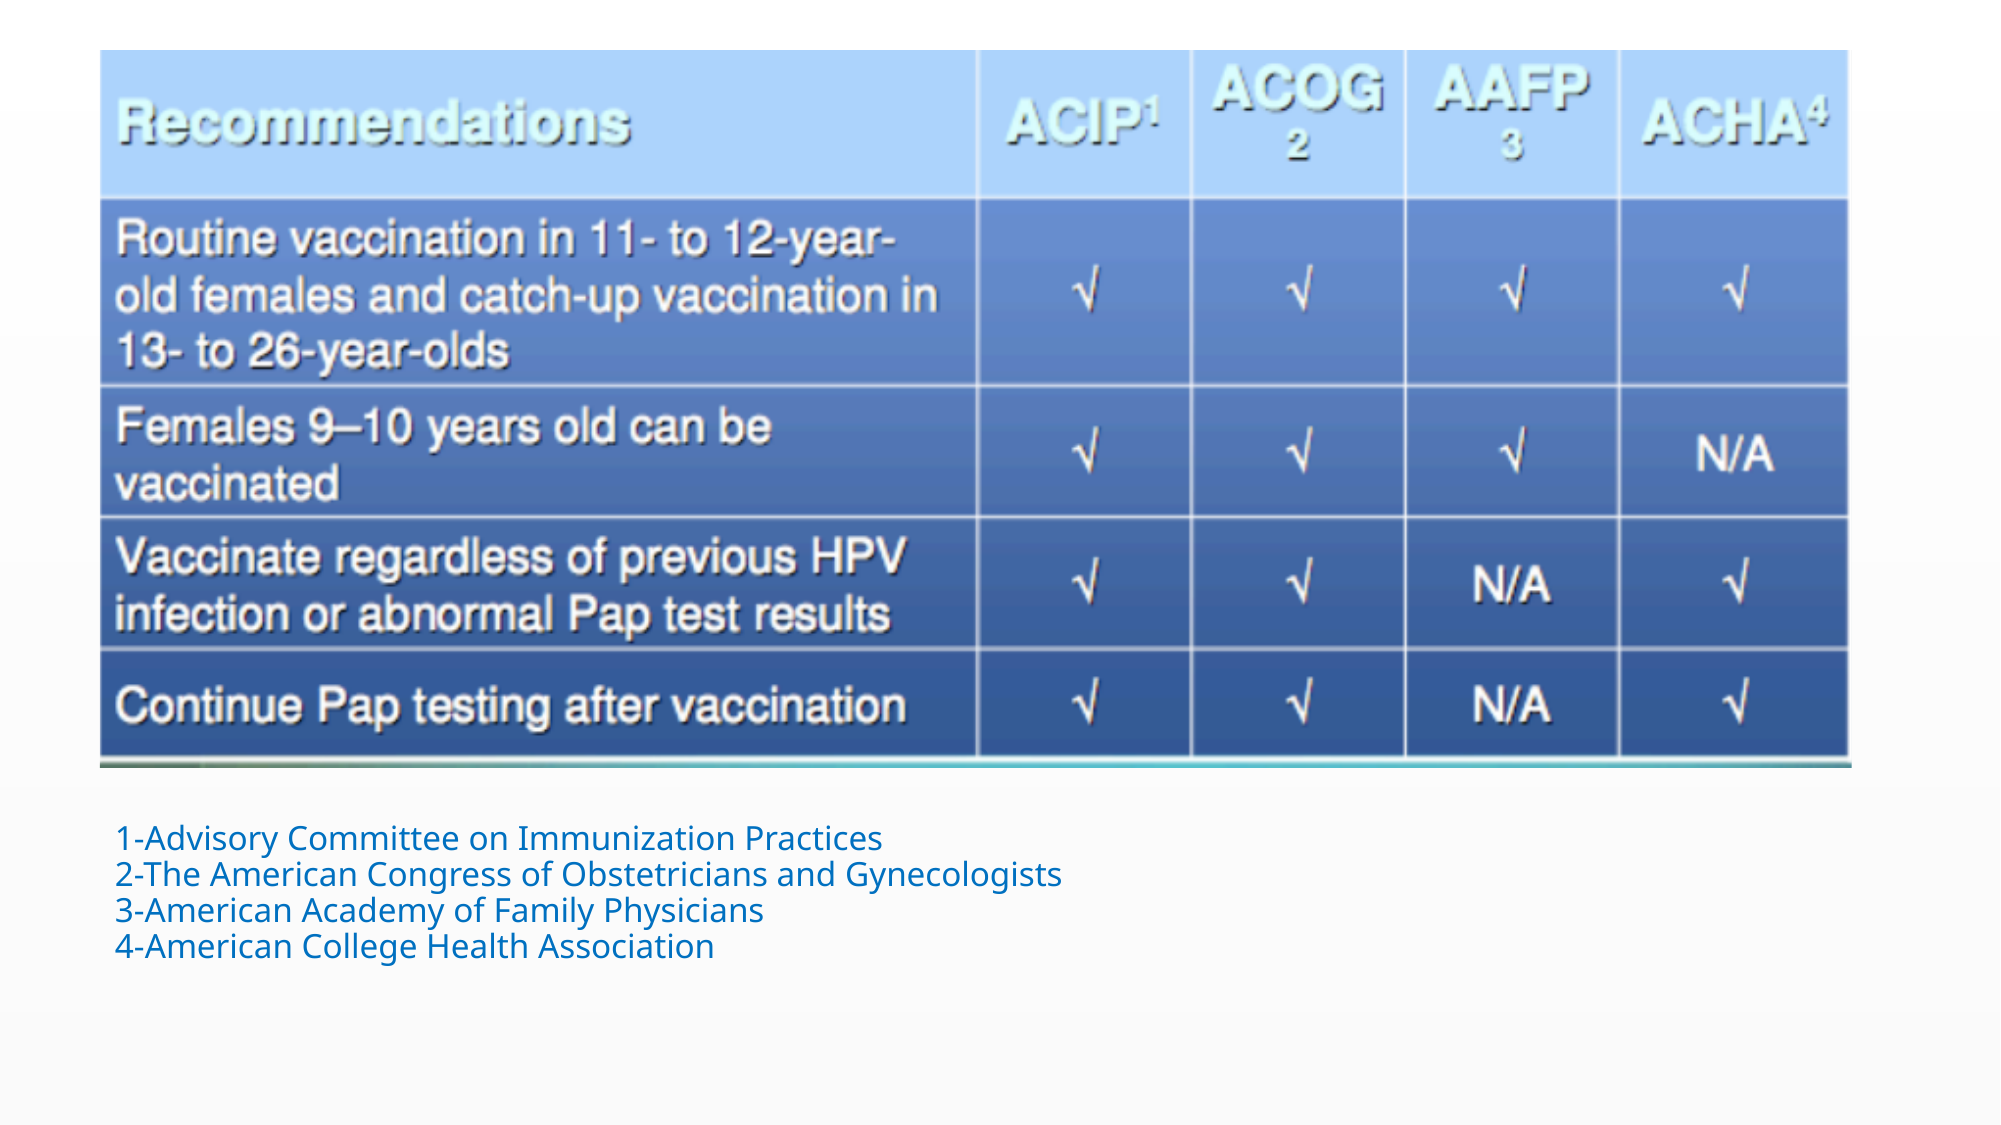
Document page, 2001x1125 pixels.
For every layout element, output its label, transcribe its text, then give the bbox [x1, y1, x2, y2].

picture [99, 50, 1852, 768]
title 1-Advisory Committee on Immunization Practices 2-The American Congress of Obstetricians and Gynecologists 3-American Academy of Family Physicians 4-American College Health Association [99, 809, 1150, 1028]
